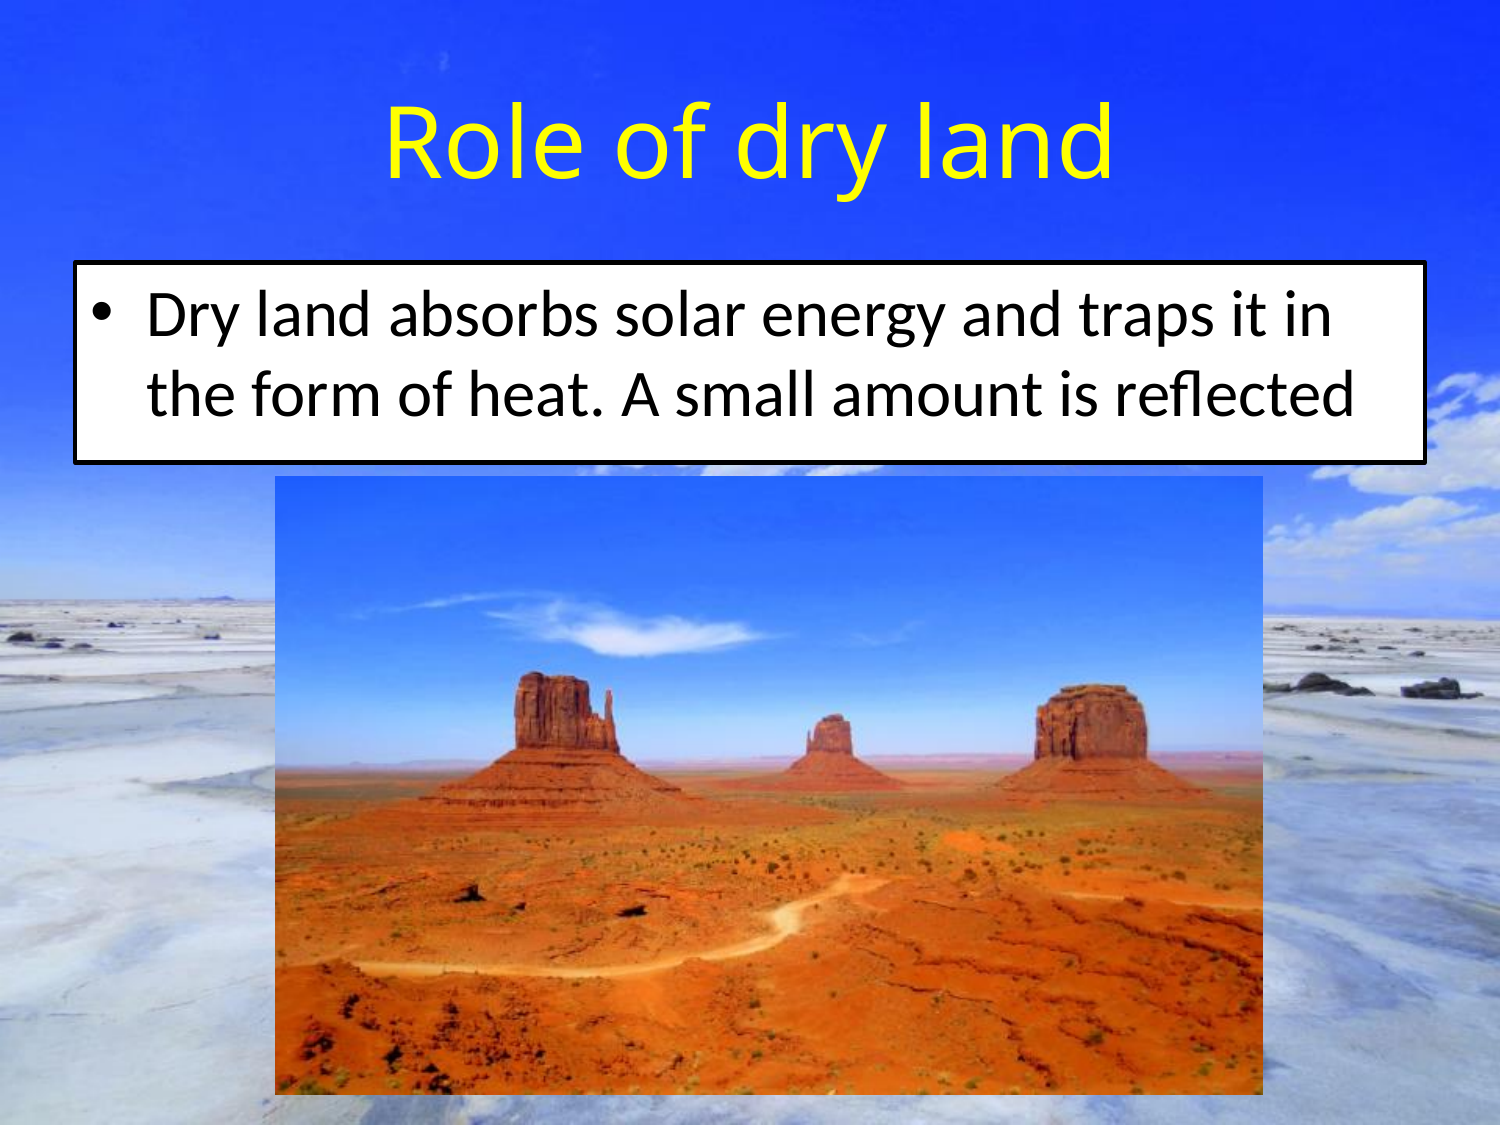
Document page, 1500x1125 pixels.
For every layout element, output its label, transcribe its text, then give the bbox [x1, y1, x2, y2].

list Dry land absorbs solar energy and traps it in the form of heat. A small amount is reflected [73, 260, 1427, 465]
title Role of dry land [75, 45, 1425, 233]
picture [0, 0, 1500, 1125]
